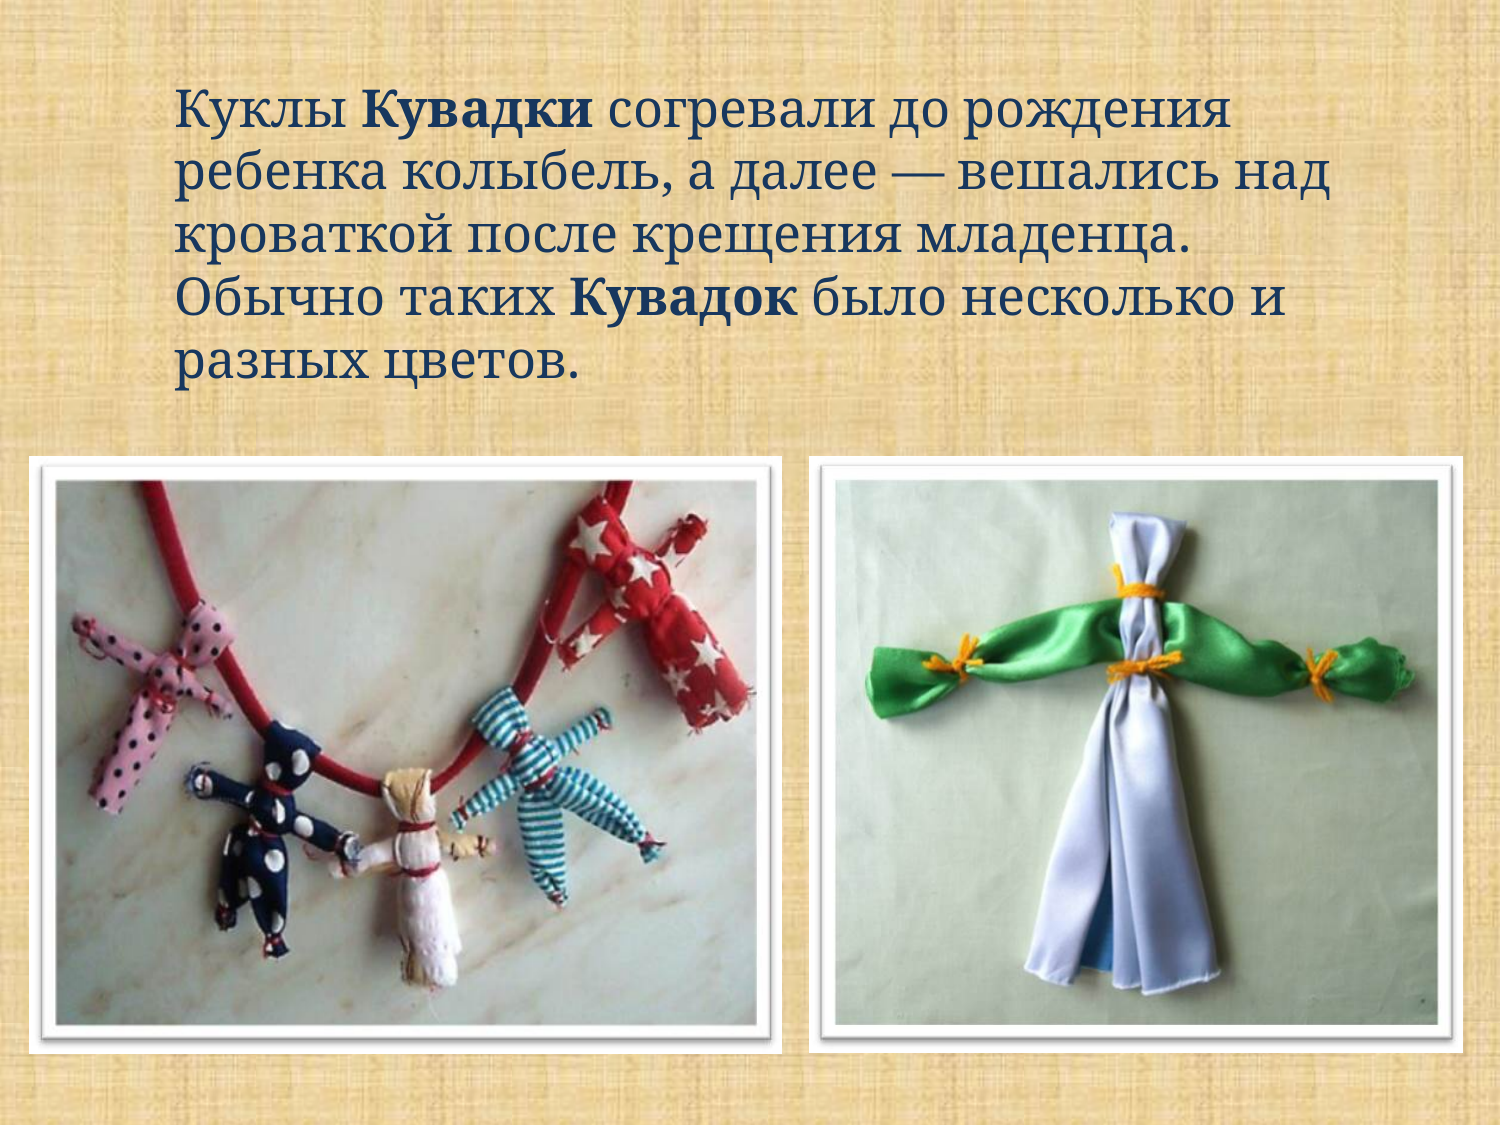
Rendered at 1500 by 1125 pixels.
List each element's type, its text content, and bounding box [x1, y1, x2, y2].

picture [808, 455, 1463, 1053]
picture [29, 455, 782, 1054]
title Куклы Кувадки согревали до рождения ребенка колыбель, а далее — вешались над кроваткой после крещения младенца. Обычно таких Кувадок было несколько и разных цветов. [159, 66, 1365, 398]
